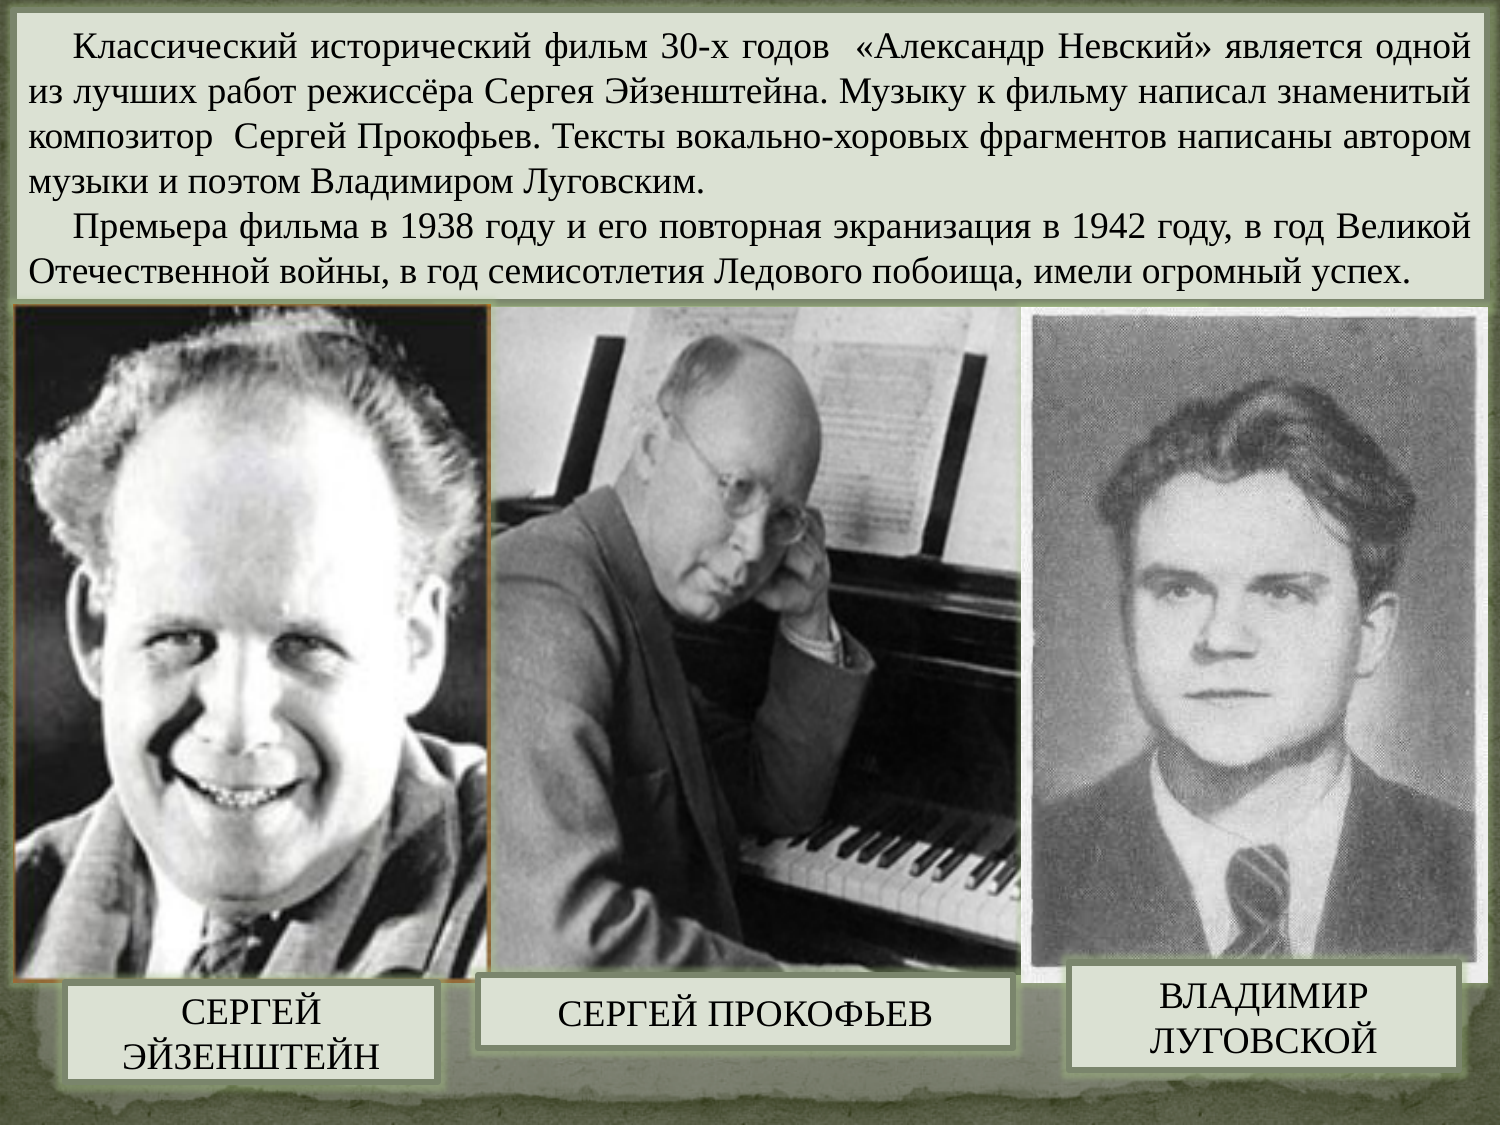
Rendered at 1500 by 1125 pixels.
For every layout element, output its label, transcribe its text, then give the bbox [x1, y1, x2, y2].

text_box Классический исторический фильм 30-х годов «Александр Невский» является одной из лучших работ режиссёра Сергея Эйзенштейна. Музыку к фильму написал знаменитый композитор Сергей Прокофьев. Тексты вокально-хоровых фрагментов написаны автором музыки и поэтом Владимиром Луговским. Премьера фильма в 1938 году и его повторная экранизация в 1942 году, в год Великой Отечественной войны, в год семисотлетия Ледового побоища, имели огромный успех. [10, 7, 1490, 300]
text_box ВЛАДИМИР ЛУГОВСКОЙ [1066, 993, 1462, 1073]
text_box СЕРГЕЙ ПРОКОФЬЕВ [475, 983, 1016, 1051]
text_box СЕРГЕЙ ЭЙЗЕНШТЕЙН [62, 993, 441, 1085]
picture [13, 304, 1488, 983]
